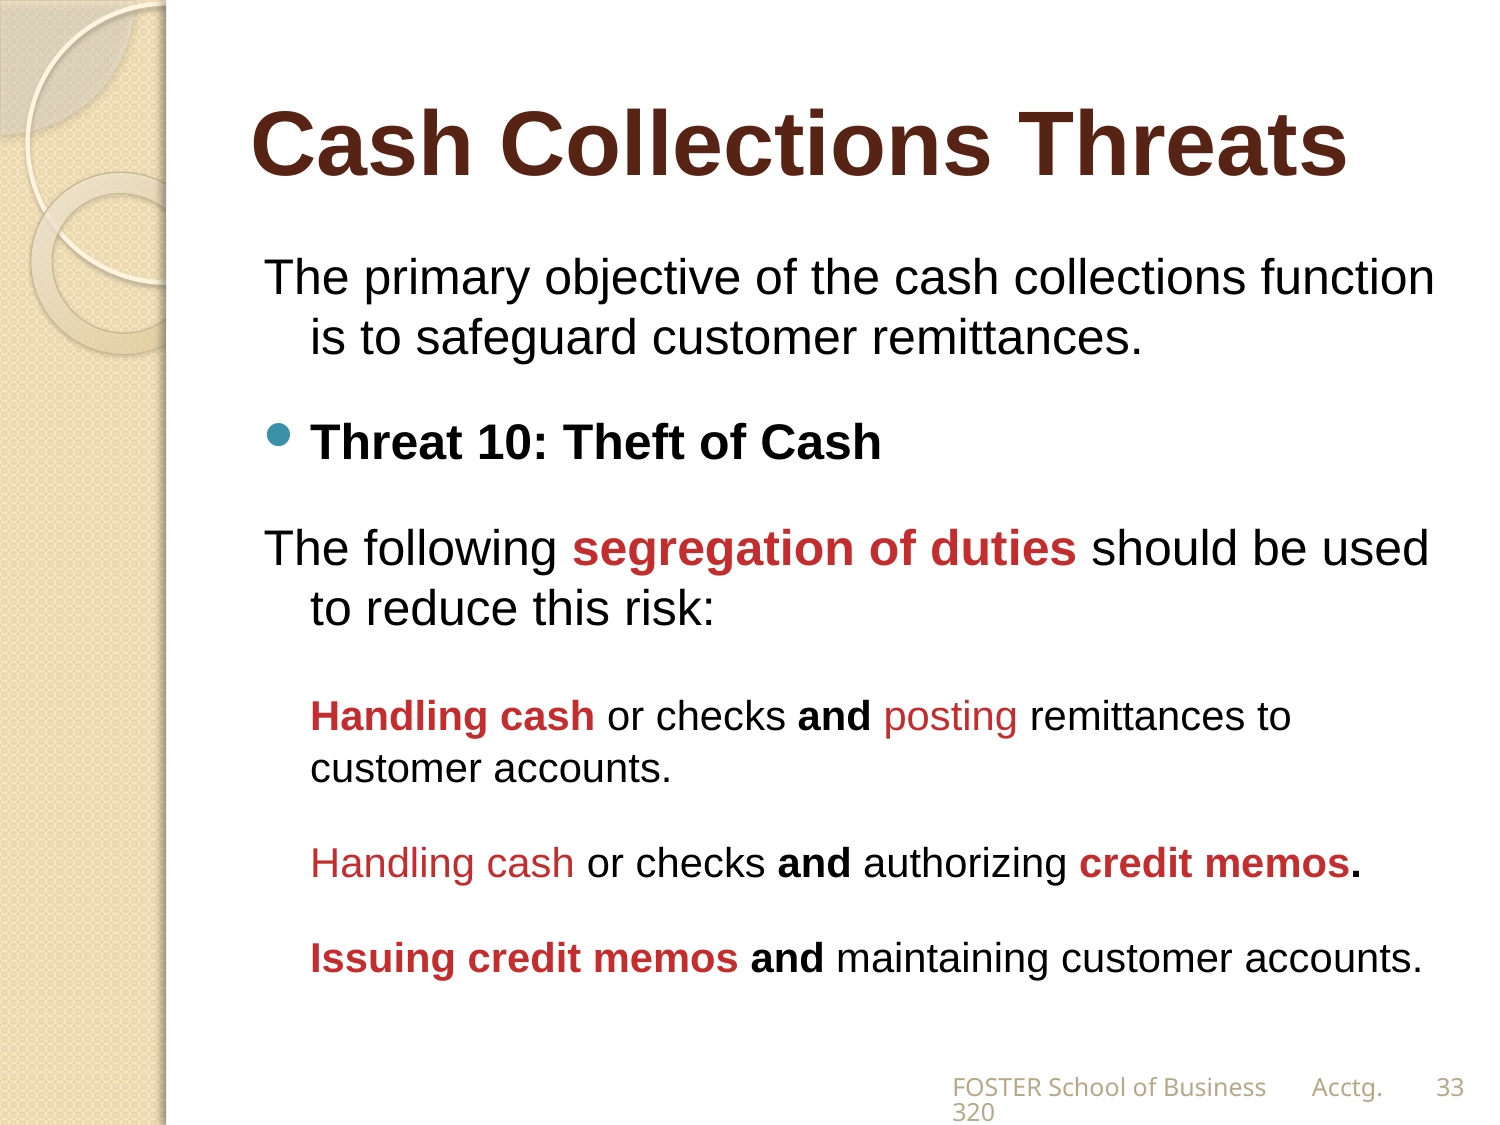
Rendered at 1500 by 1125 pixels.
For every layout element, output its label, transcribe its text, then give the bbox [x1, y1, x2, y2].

footer FOSTER School of Business Acctg.320 [937, 1034, 1413, 1113]
title Cash Collections Threats [235, 45, 1466, 233]
slide_number 33 [1413, 1034, 1488, 1113]
list The primary objective of the cash collections function is to safeguard customer remittances. Threat 10: Theft of Cash The following segregation of duties should be used to reduce this risk: Handling cash or checks and posting remittances to customer accounts. Handling cash or checks and authorizing credit memos. Issuing credit memos and maintaining customer accounts. [235, 237, 1466, 1025]
